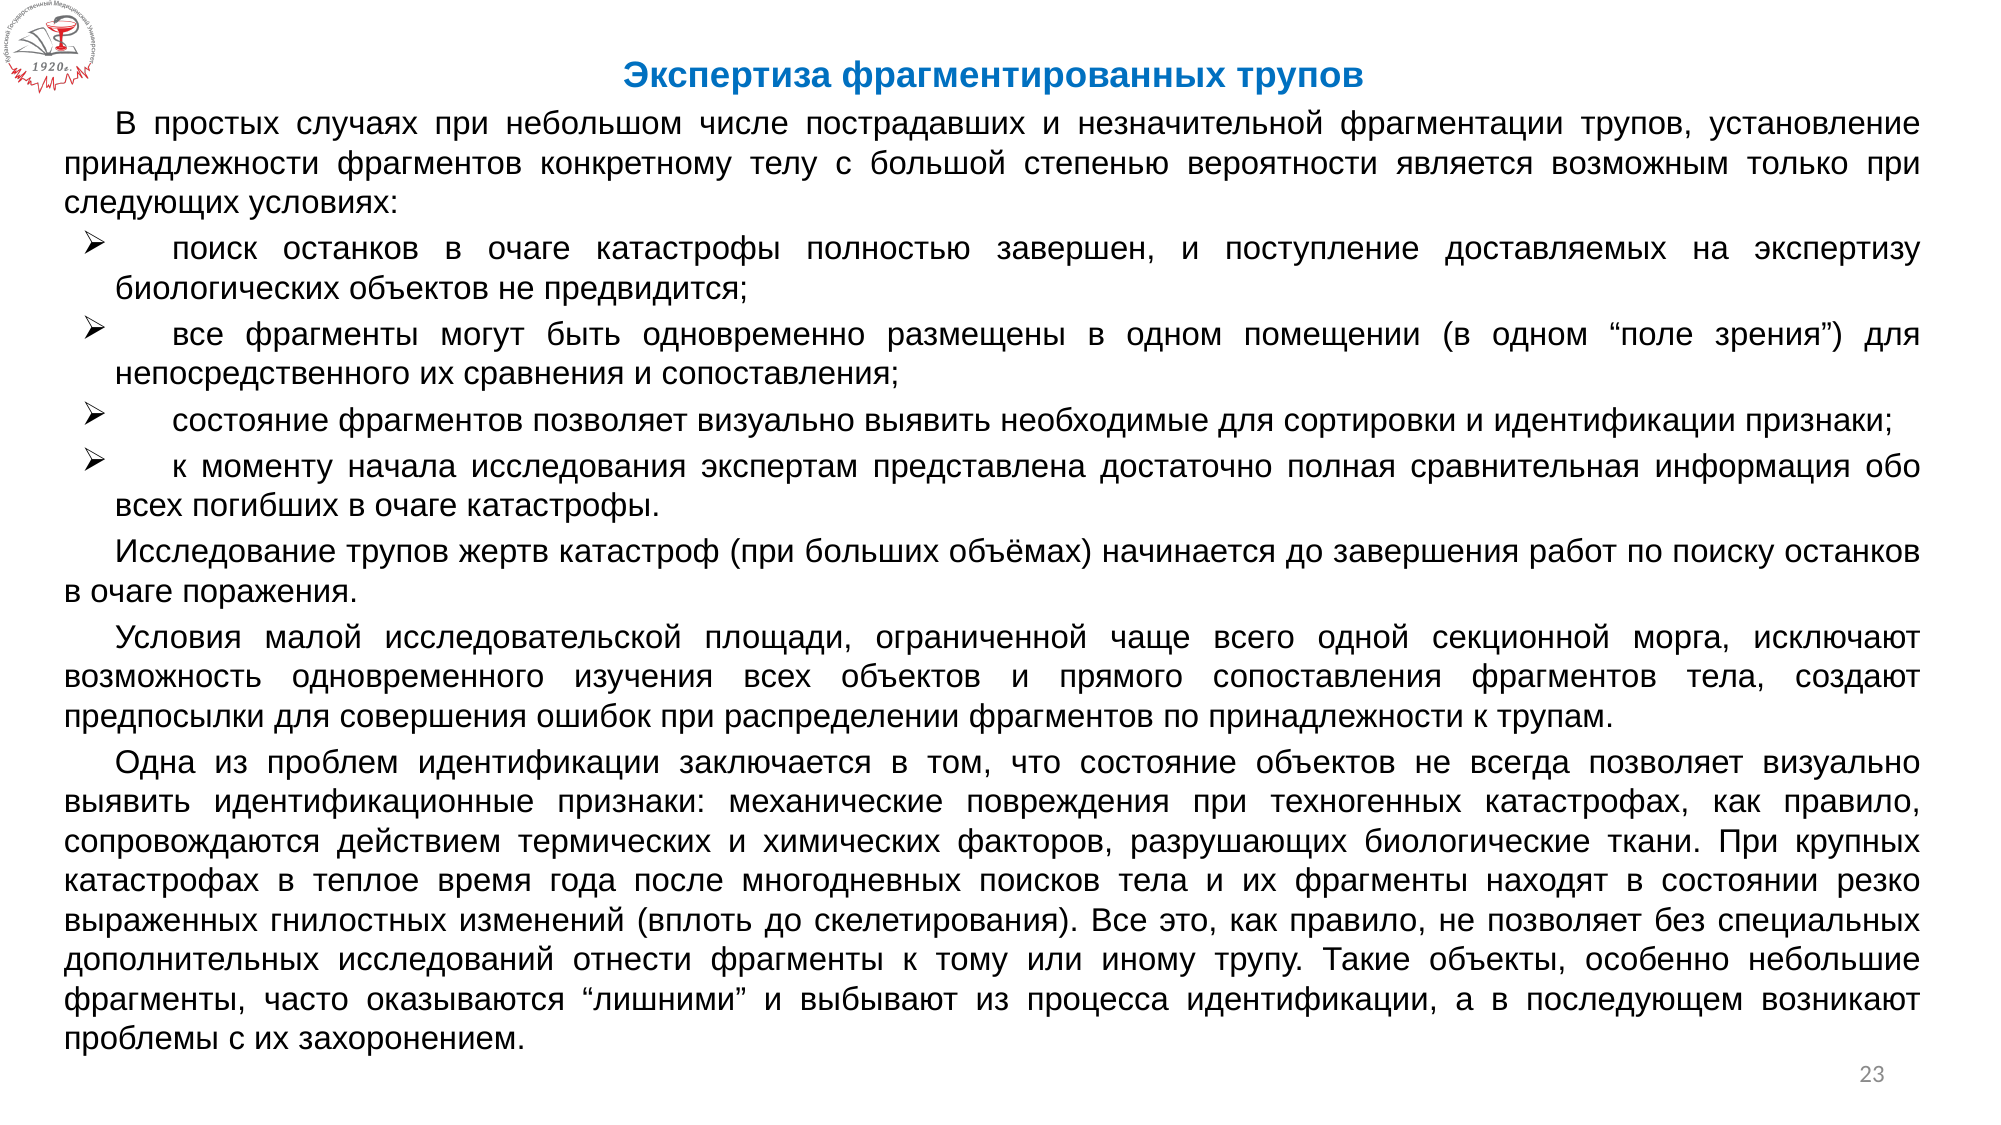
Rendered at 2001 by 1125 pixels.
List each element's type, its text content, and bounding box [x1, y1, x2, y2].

picture [0, 0, 98, 97]
slide_number 23 [1433, 1042, 1900, 1103]
list Экспертиза фрагментированных трупов В простых случаях при небольшом числе пострадавших и незначительной фрагментации трупов, установление принадлежности фрагментов конкретному телу с большой степенью вероятности является возможным только при следующих условиях: поиск останков в очаге катастрофы полностью завершен, и поступление доставляемых на экспертизу биологических объектов не предвидится; все фрагменты могут быть одновременно размещены в одном помещении (в одном “поле зрения”) для непосредственного их сравнения и сопоставления; состояние фрагментов позволяет визуально выявить необходимые для сортировки и идентификации признаки; к моменту начала исследования экспертам представлена достаточно полная сравнительная информация обо всех погибших в очаге катастрофы. Исследование трупов жертв катастроф (при больших объёмах) начинается до завершения работ по поиску останков в очаге поражения. Условия малой исследовательской площади, ограниченной чаще всего одной секционной морга, исключают возможность одновременного изучения всех объектов и прямого сопоставления фрагментов тела, создают предпосылки для совершения ошибок при распределении фрагментов по принадлежности к трупам. Одна из проблем идентификации заключается в том, что состояние объектов не всегда позволяет визуально выявить идентификационные признаки: механические повреждения при техногенных катастрофах, как правило, сопровождаются действием термических и химических факторов, разрушающих биологические ткани. При крупных катастрофах в теплое время года после многодневных поисков тела и их фрагменты находят в состоянии резко выраженных гнилостных изменений (вплоть до скелетирования). Все это, как правило, не позволяет без специальных дополнительных исследований отнести фрагменты к тому или иному трупу. Такие объекты, особенно небольшие фрагменты, часто оказываются “лишними” и выбывают из процесса идентификации, а в последующем возникают проблемы с их захоронением. [48, 43, 1939, 1095]
